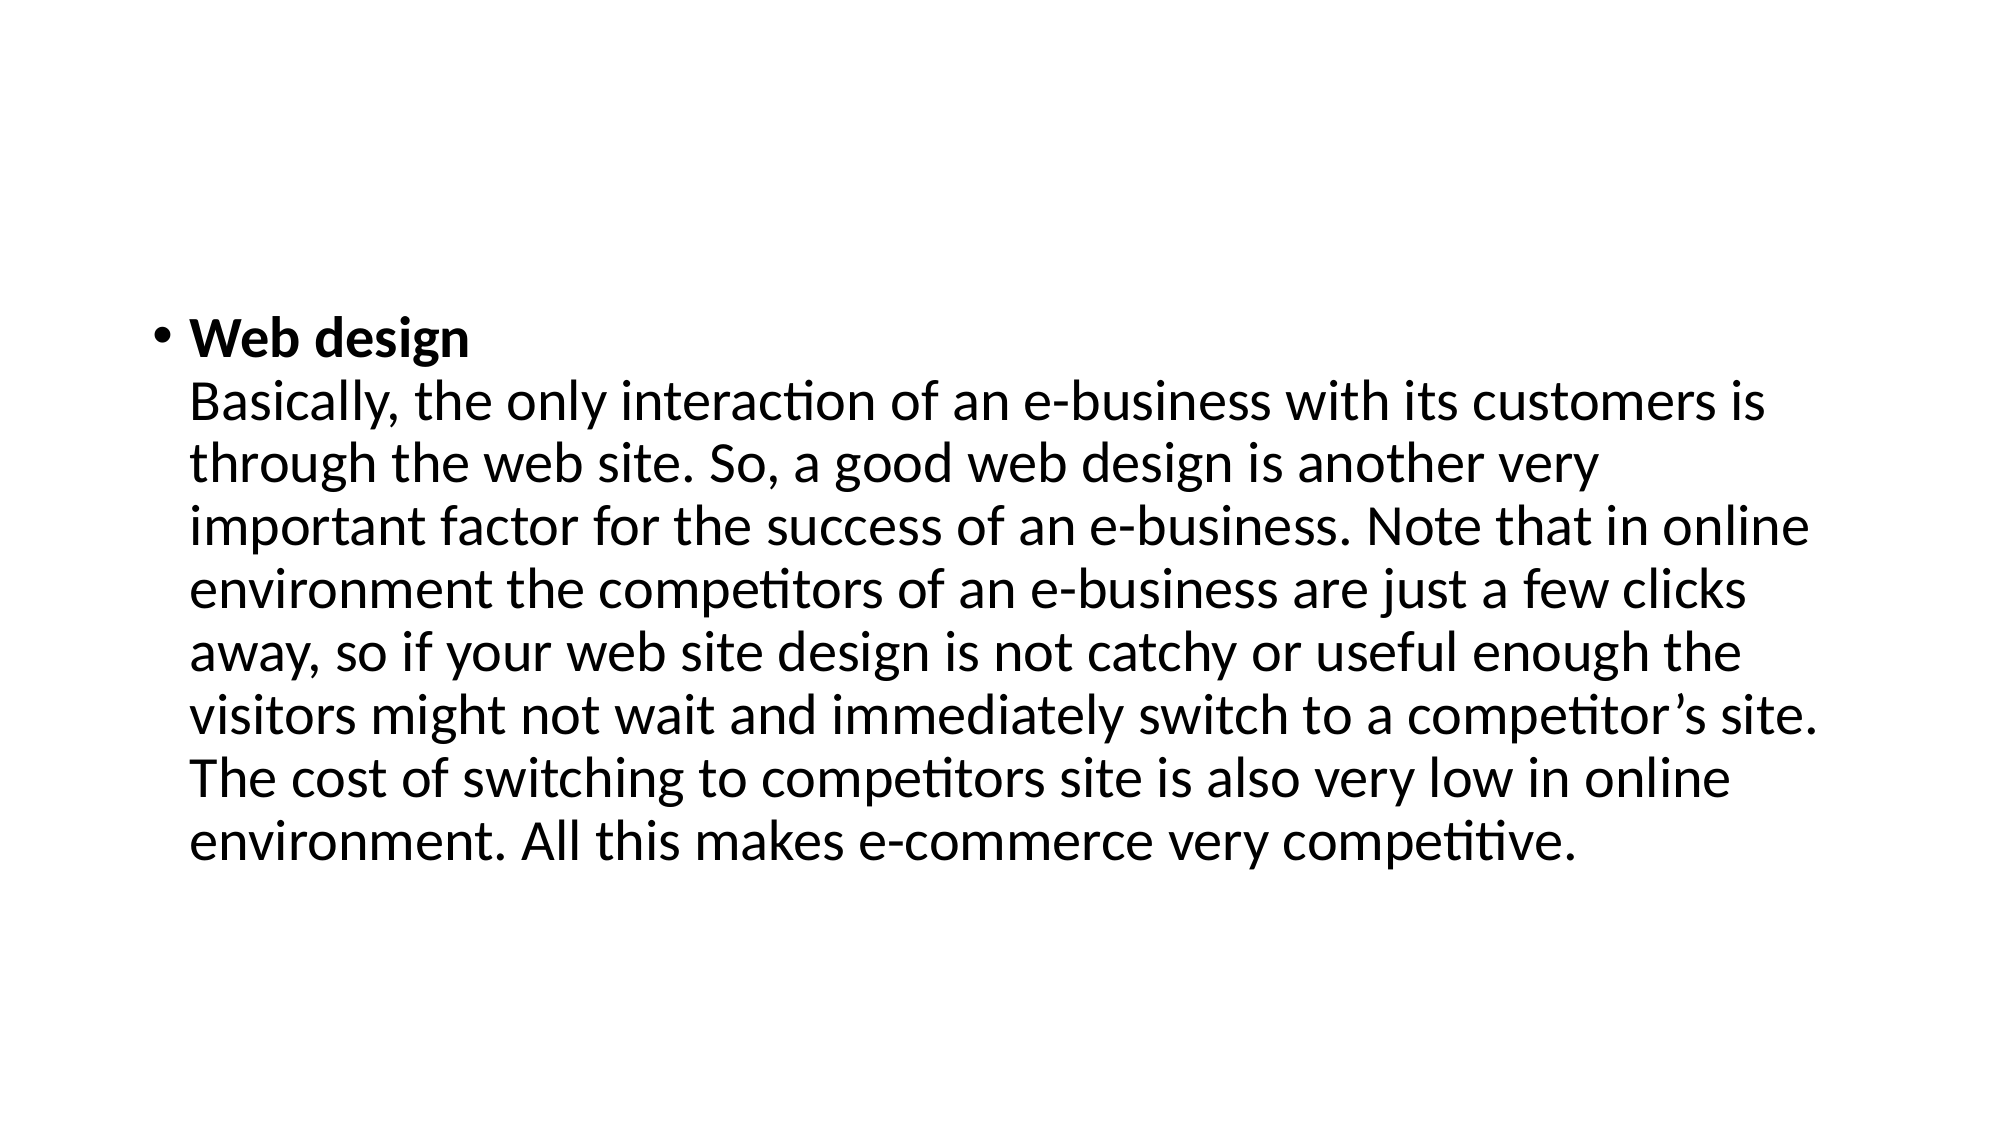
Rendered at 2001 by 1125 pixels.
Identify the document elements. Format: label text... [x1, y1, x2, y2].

list Web design Basically, the only interaction of an e-business with its customers is through the web site. So, a good web design is another very important factor for the success of an e-business. Note that in online environment the competitors of an e-business are just a few clicks away, so if your web site design is not catchy or useful enough the visitors might not wait and immediately switch to a competitor’s site. The cost of switching to competitors site is also very low in online environment. All this makes e-commerce very competitive. [137, 299, 1863, 1014]
